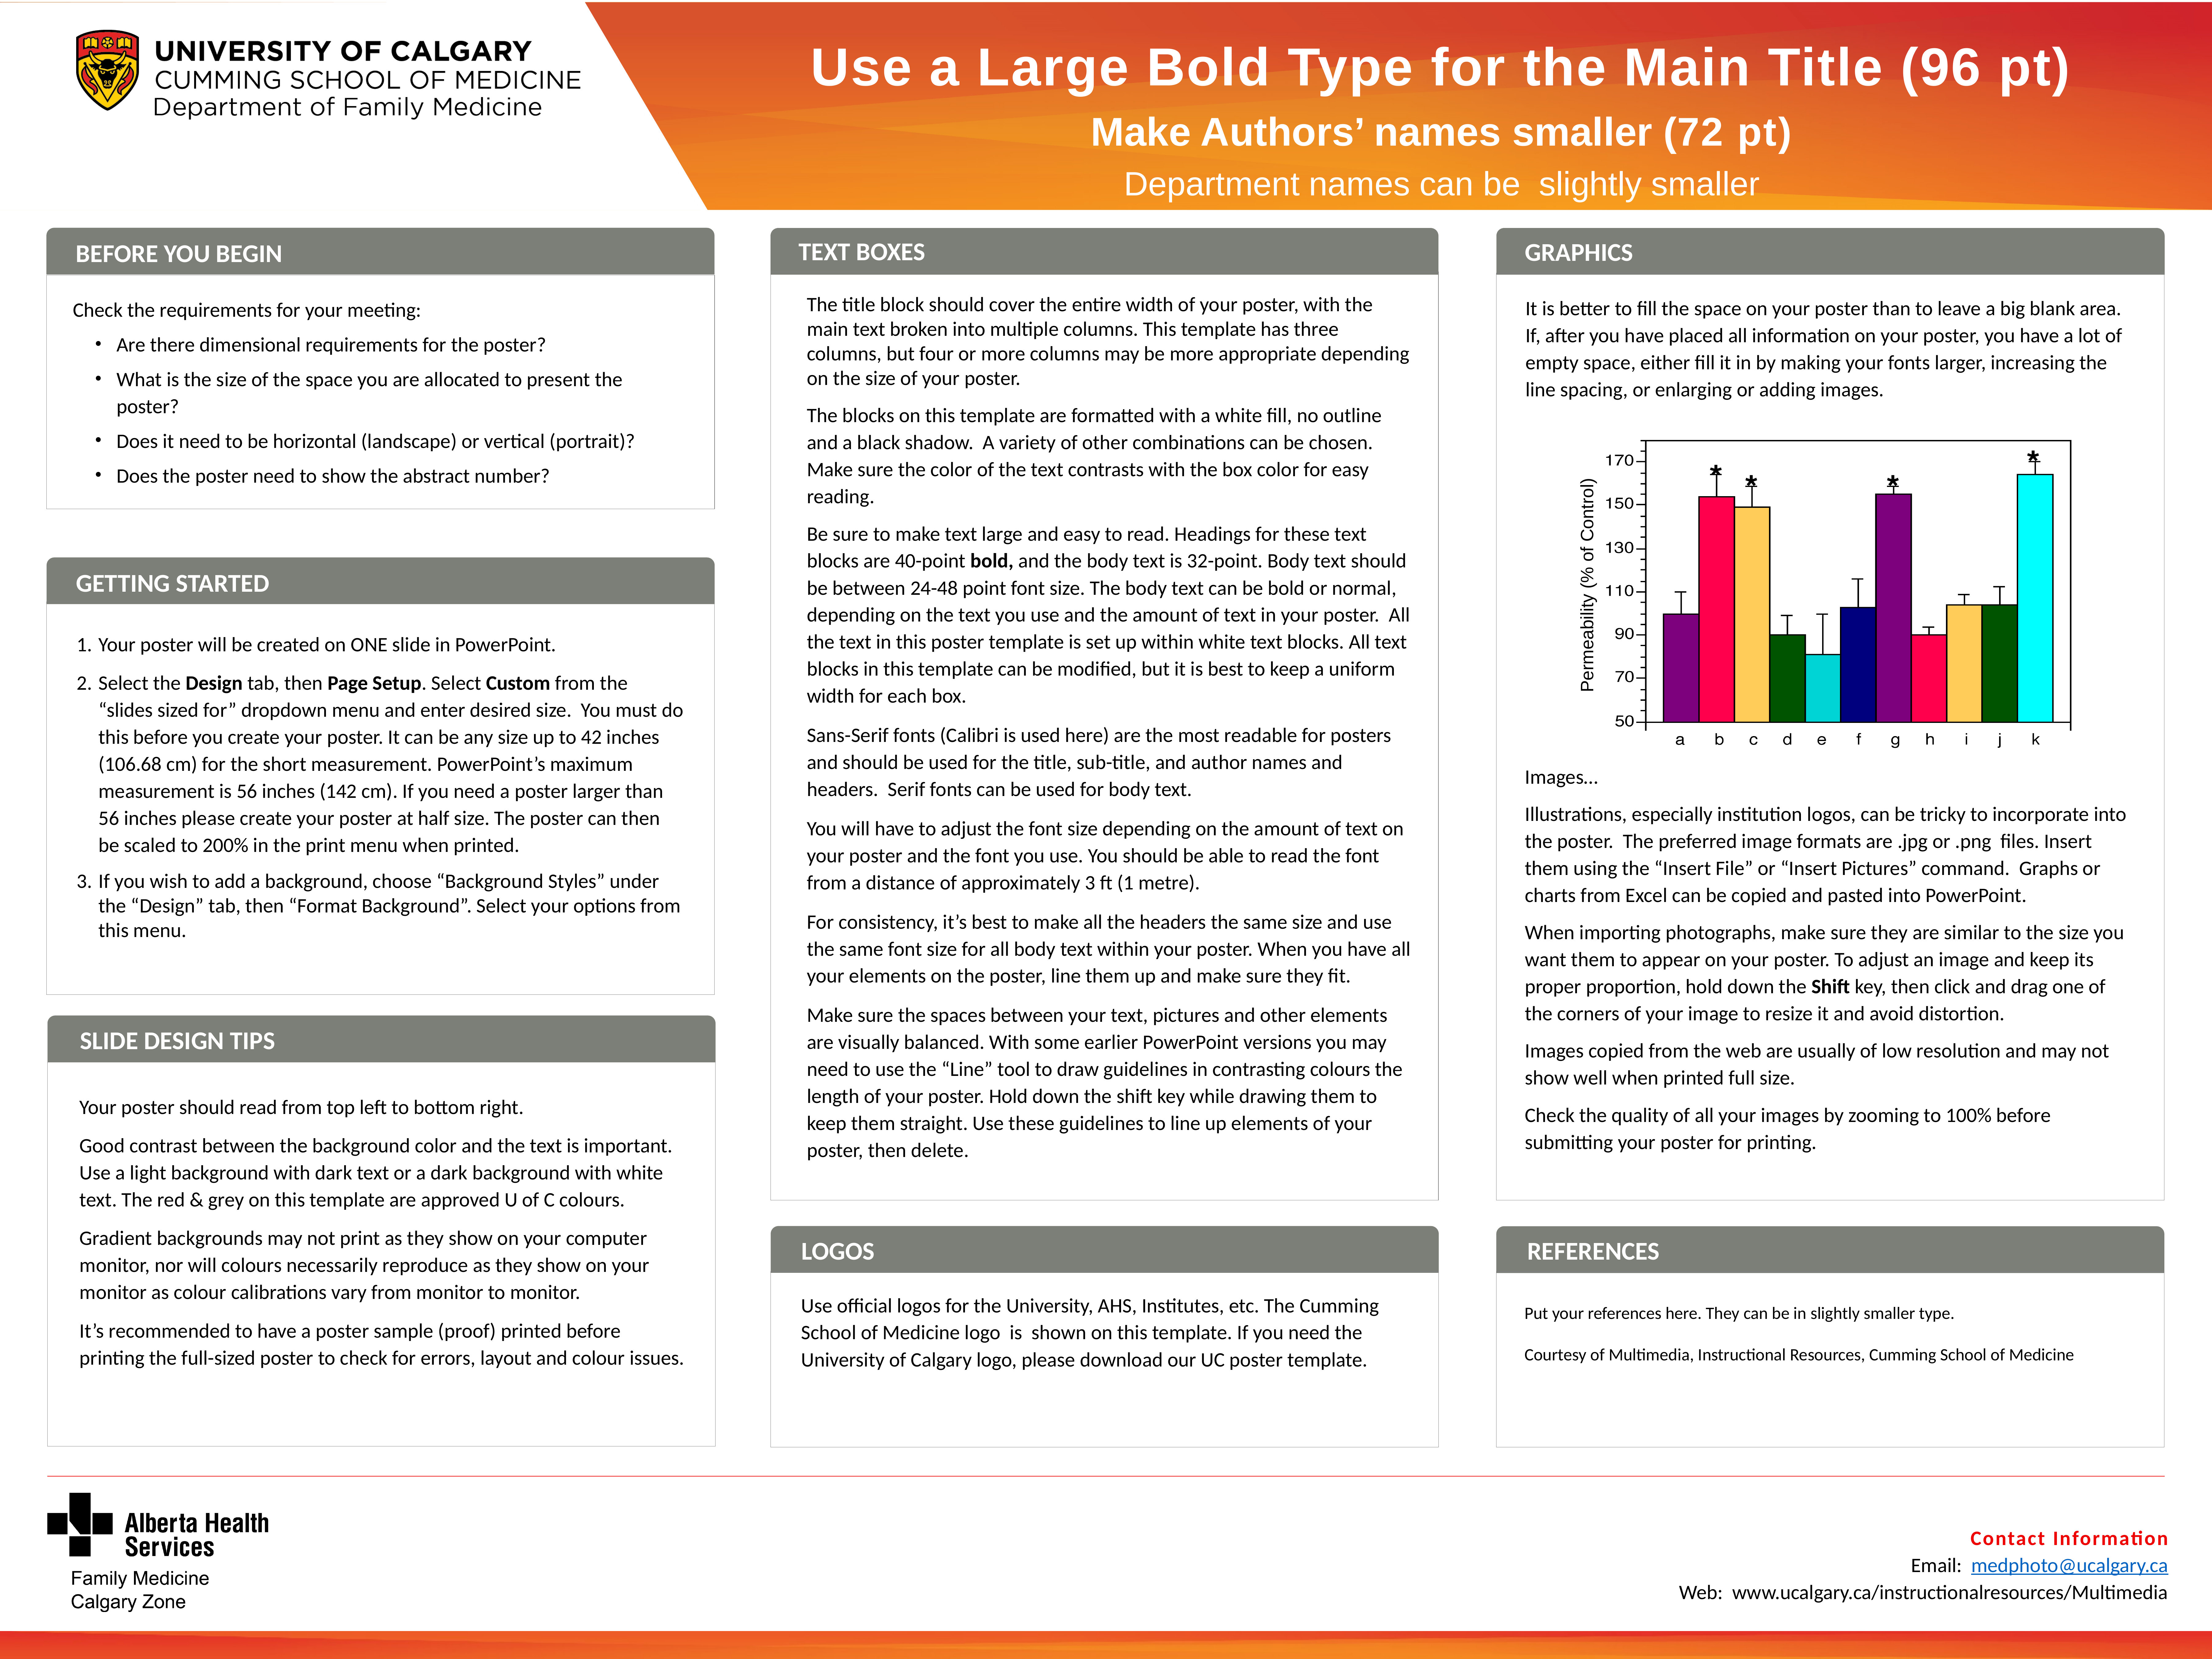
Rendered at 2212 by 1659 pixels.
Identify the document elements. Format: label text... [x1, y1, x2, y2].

text_box GRAPHICS [1520, 233, 2042, 269]
text_box Your poster should read from top left to bottom right. Good contrast between the background color and the text is important. Use a light background with dark text or a dark background with white text. The red & grey on this template are approved U of C colours. Gradient backgrounds may not print as they show on your computer monitor, nor will colours necessarily reproduce as they show on your monitor as colour calibrations vary from monitor to monitor. It’s recommended to have a poster sample (proof) printed before printing the full-sized poster to check for errors, layout and colour issues. [75, 1089, 692, 1371]
text_box Images… Illustrations, especially institution logos, can be tricky to incorporate into the poster. The preferred image formats are .jpg or .png files. Insert them using the “Insert File” or “Insert Pictures” command. Graphs or charts from Excel can be copied and pasted into PowerPoint. When importing photographs, make sure they are similar to the size you want them to appear on your poster. To adjust an image and keep its proper proportion, hold down the Shift key, then click and drag one of the corners of your image to resize it and avoid distortion. Images copied from the web are usually of low resolution and may not show well when printed full size. Check the quality of all your images by zooming to 100% before submitting your poster for printing. [1520, 759, 2136, 1155]
text_box Put your references here. They can be in slightly smaller type. Courtesy of Multimedia, Instructional Resources, Cumming School of Medicine [1520, 1297, 2144, 1366]
text_box It is better to fill the space on your poster than to leave a big blank area. If, after you have placed all information on your poster, you have a lot of empty space, either fill it in by making your fonts larger, increasing the line spacing, or enlarging or adding images. [1521, 290, 2137, 403]
text_box GETTING STARTED [71, 564, 593, 599]
picture [585, 2, 2212, 149]
text_box [771, 272, 1439, 1200]
text_box [1496, 1226, 2165, 1273]
text_box Check the requirements for your meeting: Are there dimensional requirements for the poster? What is the size of the space you are allocated to present the poster? Does it need to be horizontal (landscape) or vertical (portrait)? Does the poster need to show the abstract number? [68, 294, 686, 489]
text_box SLIDE DESIGN TIPS [75, 1021, 597, 1057]
text_box REFERENCES [1523, 1232, 2044, 1267]
text_box Use official logos for the University, AHS, Institutes, etc. The Cumming School of Medicine logo is shown on this template. If you need the University of Calgary logo, please download our UC poster template. [797, 1287, 1413, 1373]
picture [47, 1493, 268, 1612]
text_box [47, 1062, 716, 1446]
text_box Contact Information Email: medphoto@ucalgary.ca Web: www.ucalgary.ca/instructionalresources/Multimedia [1645, 1513, 2190, 1639]
text_box BEFORE YOU BEGIN [71, 234, 593, 270]
text_box LOGOS [797, 1232, 1319, 1267]
text_box [1496, 228, 2165, 275]
text_box [770, 228, 1439, 275]
text_box [47, 1015, 716, 1063]
text_box TEXT BOXES [794, 233, 1316, 268]
text_box [46, 602, 715, 995]
text_box Use a Large Bold Type for the Main Title (96 pt) Make Authors’ names smaller (72 pt) Department names can be slightly smaller [672, 17, 2212, 210]
text_box [46, 557, 715, 604]
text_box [1563, 428, 2090, 762]
text_box [46, 275, 715, 509]
text_box [46, 227, 715, 275]
picture [0, 2, 701, 210]
text_box [1496, 273, 2164, 1200]
text_box [1496, 1271, 2164, 1447]
text_box [771, 1271, 1439, 1447]
text_box The title block should cover the entire width of your poster, with the main text broken into multiple columns. This template has three columns, but four or more columns may be more appropriate depending on the size of your poster. The blocks on this template are formatted with a white fill, no outline and a black shadow. A variety of other combinations can be chosen. Make sure the color of the text contrasts with the box color for easy reading.1 Be sure to make text large and easy to read. Headings for these text blocks are 40-point bold, and the body text is 32-point. Body text should be between 24-48 point font size. The body text can be bold or normal, depending on the text you use and the amount of text in your poster. All the text in this poster template is set up within white text blocks. All text blocks in this template can be modified, but it is best to keep a uniform width for each box. Sans-Serif fonts (Calibri is used here) are the most readable for posters and should be used for the title, sub-title, and author names and headers. Serif fonts can be used for body text. You will have to adjust the font size depending on the amount of text on your poster and the font you use. You should be able to read the font from a distance of approximately 3 ft (1 metre). For consistency, it’s best to make all the headers the same size and use the same font size for all body text within your poster. When you have all your elements on the poster, line them up and make sure they fit. Make sure the spaces between your text, pictures and other elements are visually balanced. With some earlier PowerPoint versions you may need to use the “Line” tool to draw guidelines in contrasting colours the length of your poster. Hold down the shift key while drawing them to keep them straight. Use these guidelines to line up elements of your poster, then delete. [802, 288, 1418, 1164]
text_box [771, 1226, 1439, 1273]
picture [0, 1631, 2212, 1659]
